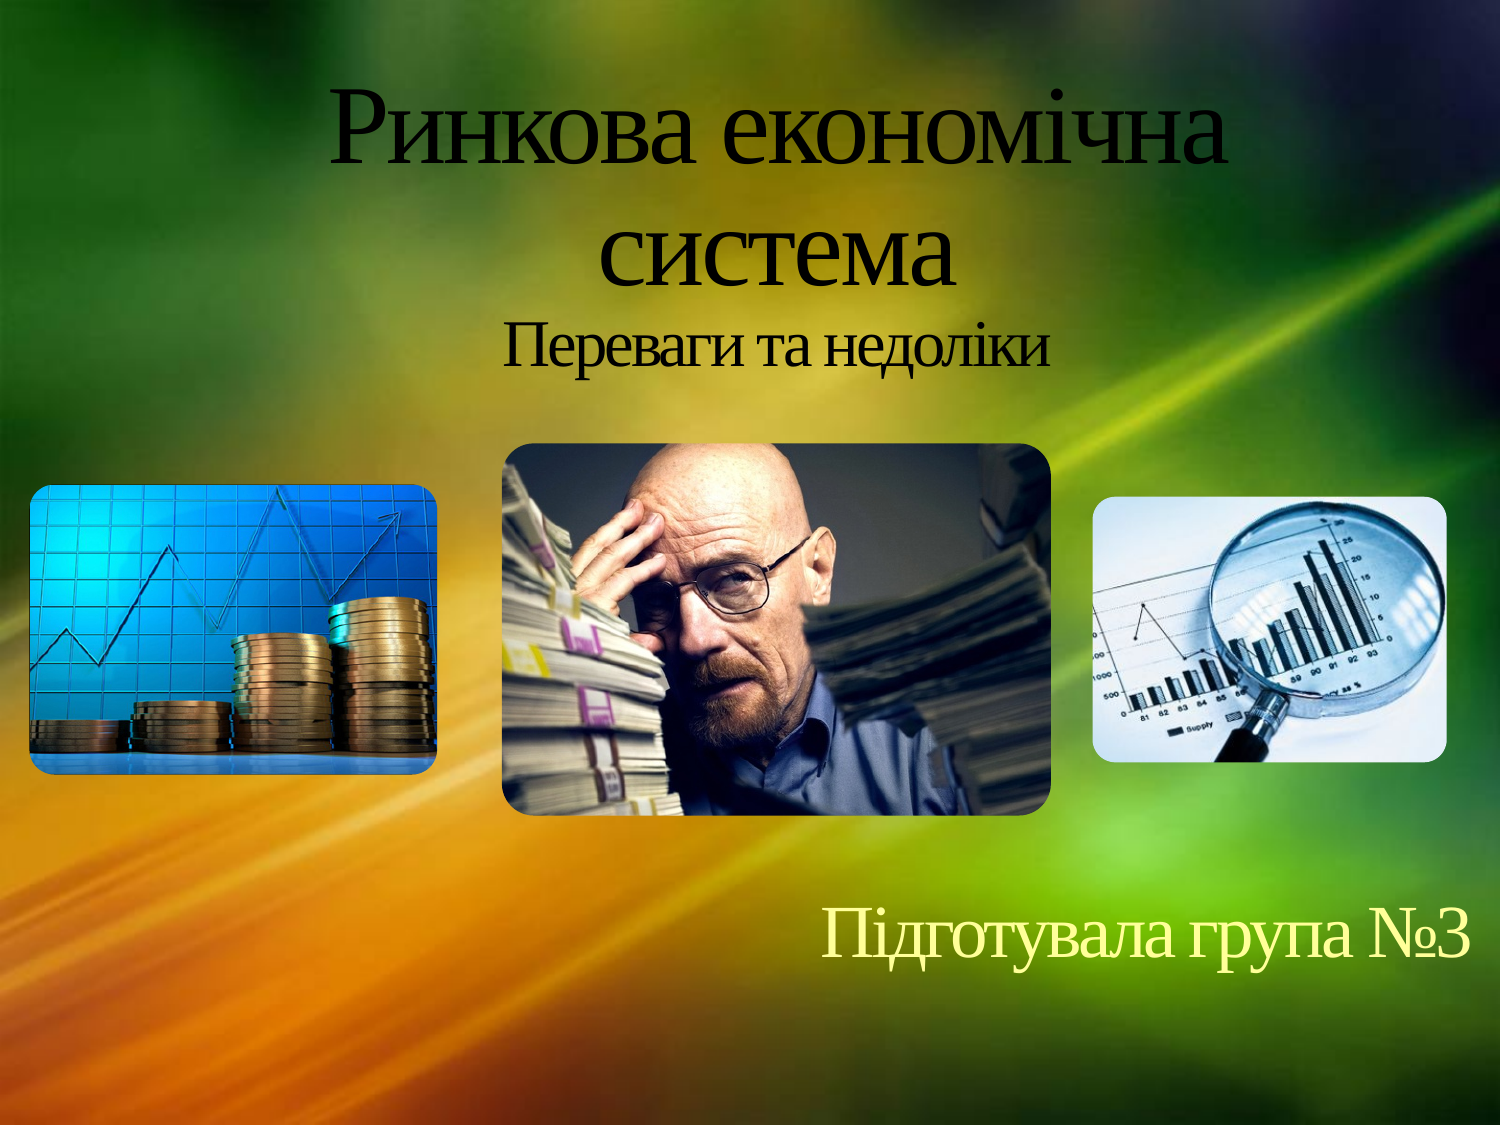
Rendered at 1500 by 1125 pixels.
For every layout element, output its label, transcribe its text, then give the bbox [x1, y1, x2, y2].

picture [0, 0, 1500, 1125]
title Ринкова економічна система Переваги та недоліки [147, 66, 1408, 317]
subtitle Підготувала група №3 [820, 893, 1500, 969]
